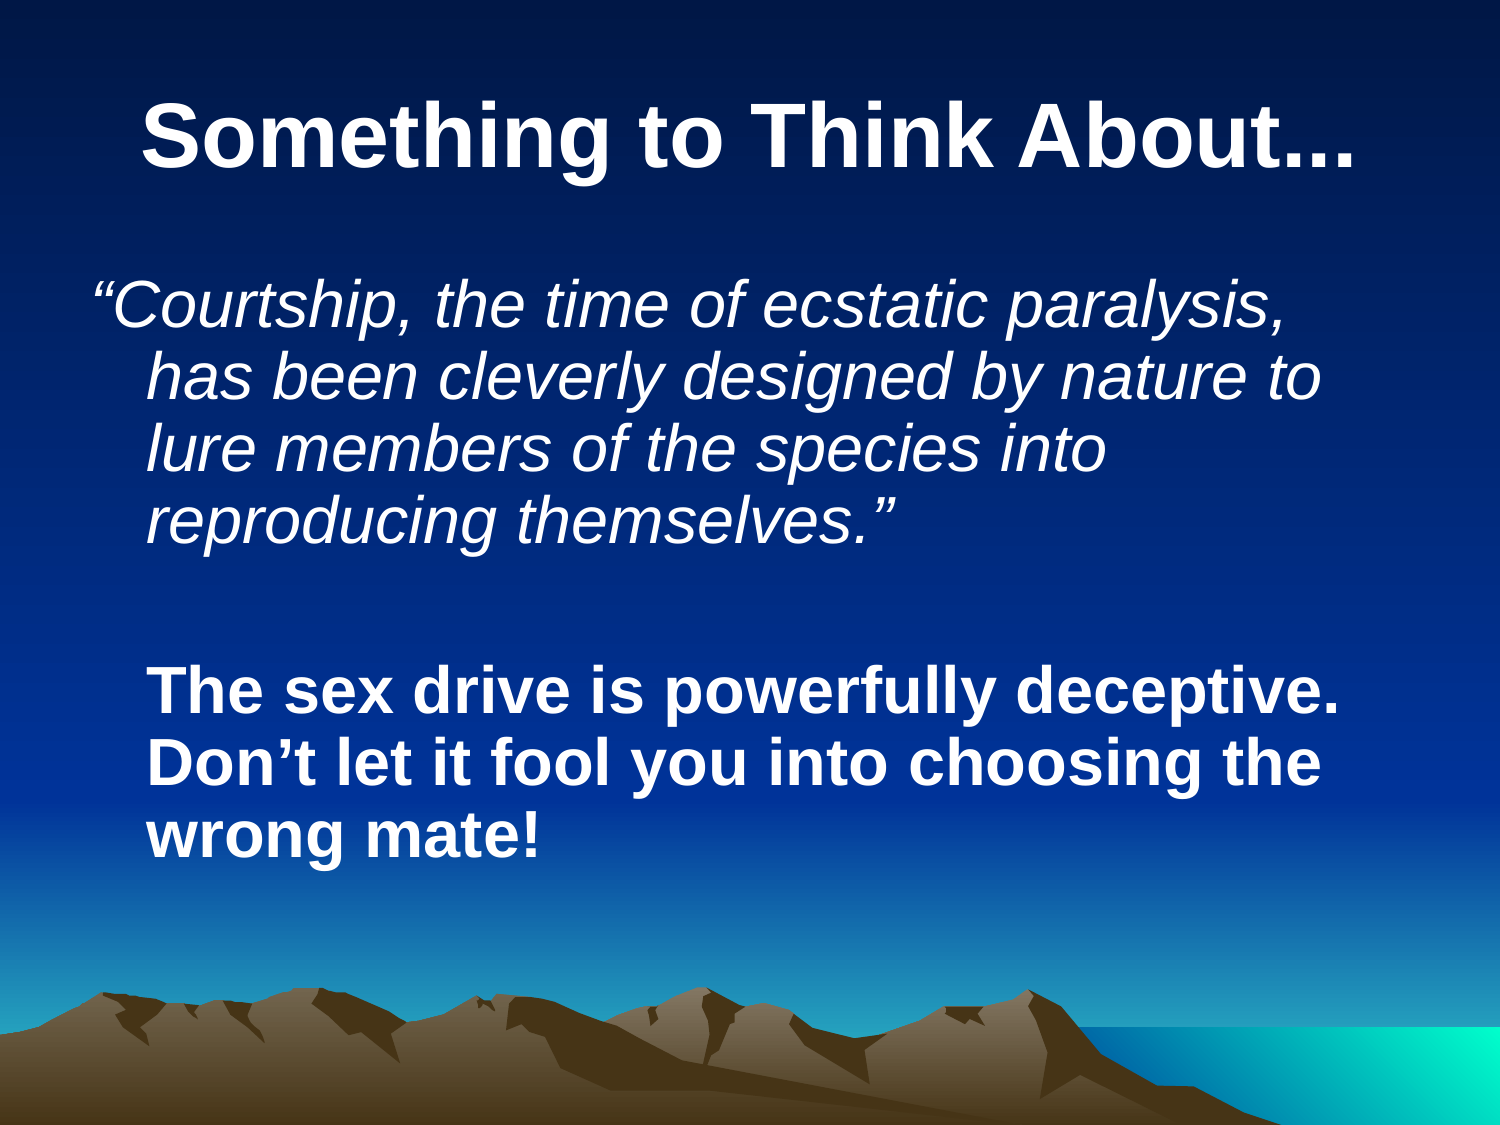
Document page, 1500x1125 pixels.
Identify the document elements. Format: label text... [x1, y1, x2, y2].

list “Courtship, the time of ecstatic paralysis, has been cleverly designed by nature to lure members of the species into reproducing themselves.” The sex drive is powerfully deceptive. Don’t let it fool you into choosing the wrong mate! [74, 262, 1426, 1001]
title Something to Think About... [74, 37, 1426, 226]
